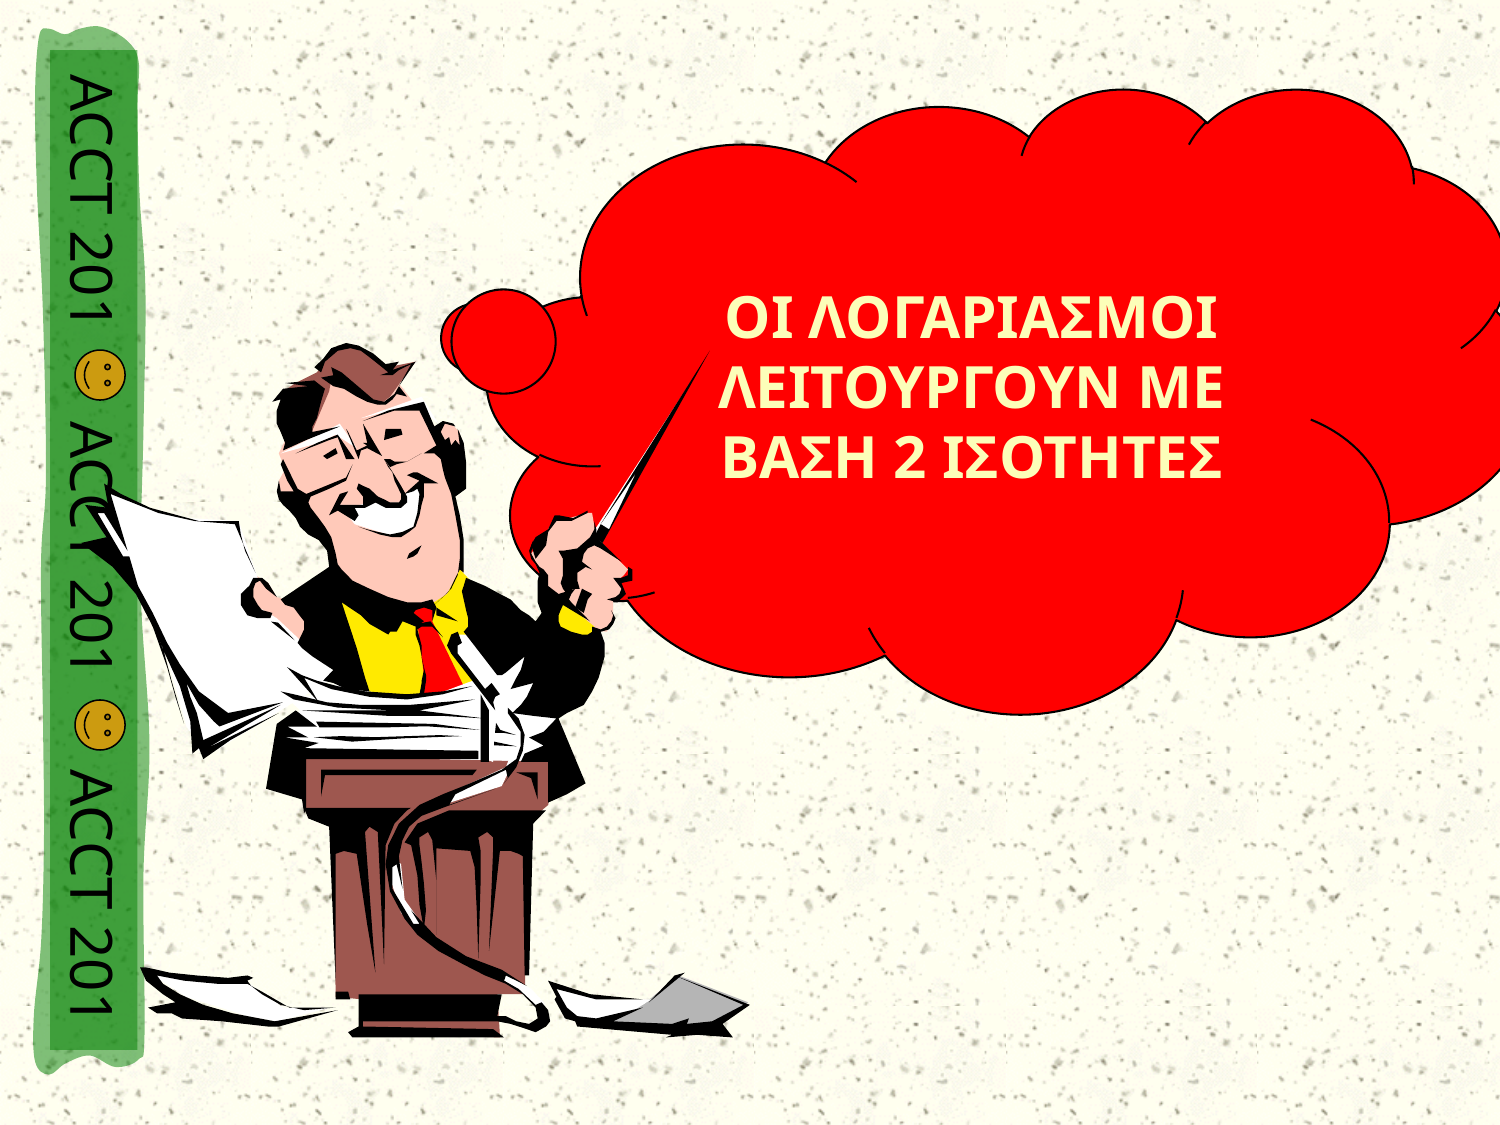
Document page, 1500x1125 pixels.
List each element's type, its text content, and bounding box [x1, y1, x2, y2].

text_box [80, 342, 751, 1038]
text_box ΟΙ ΛΟΓΑΡΙΑΣΜΟΙ ΛΕΙΤΟΥΡΓΟΥΝ ΜΕ ΒΑΣΗ 2 ΙΣΟΤΗΤΕΣ [441, 89, 1500, 715]
picture [0, 0, 1500, 1125]
